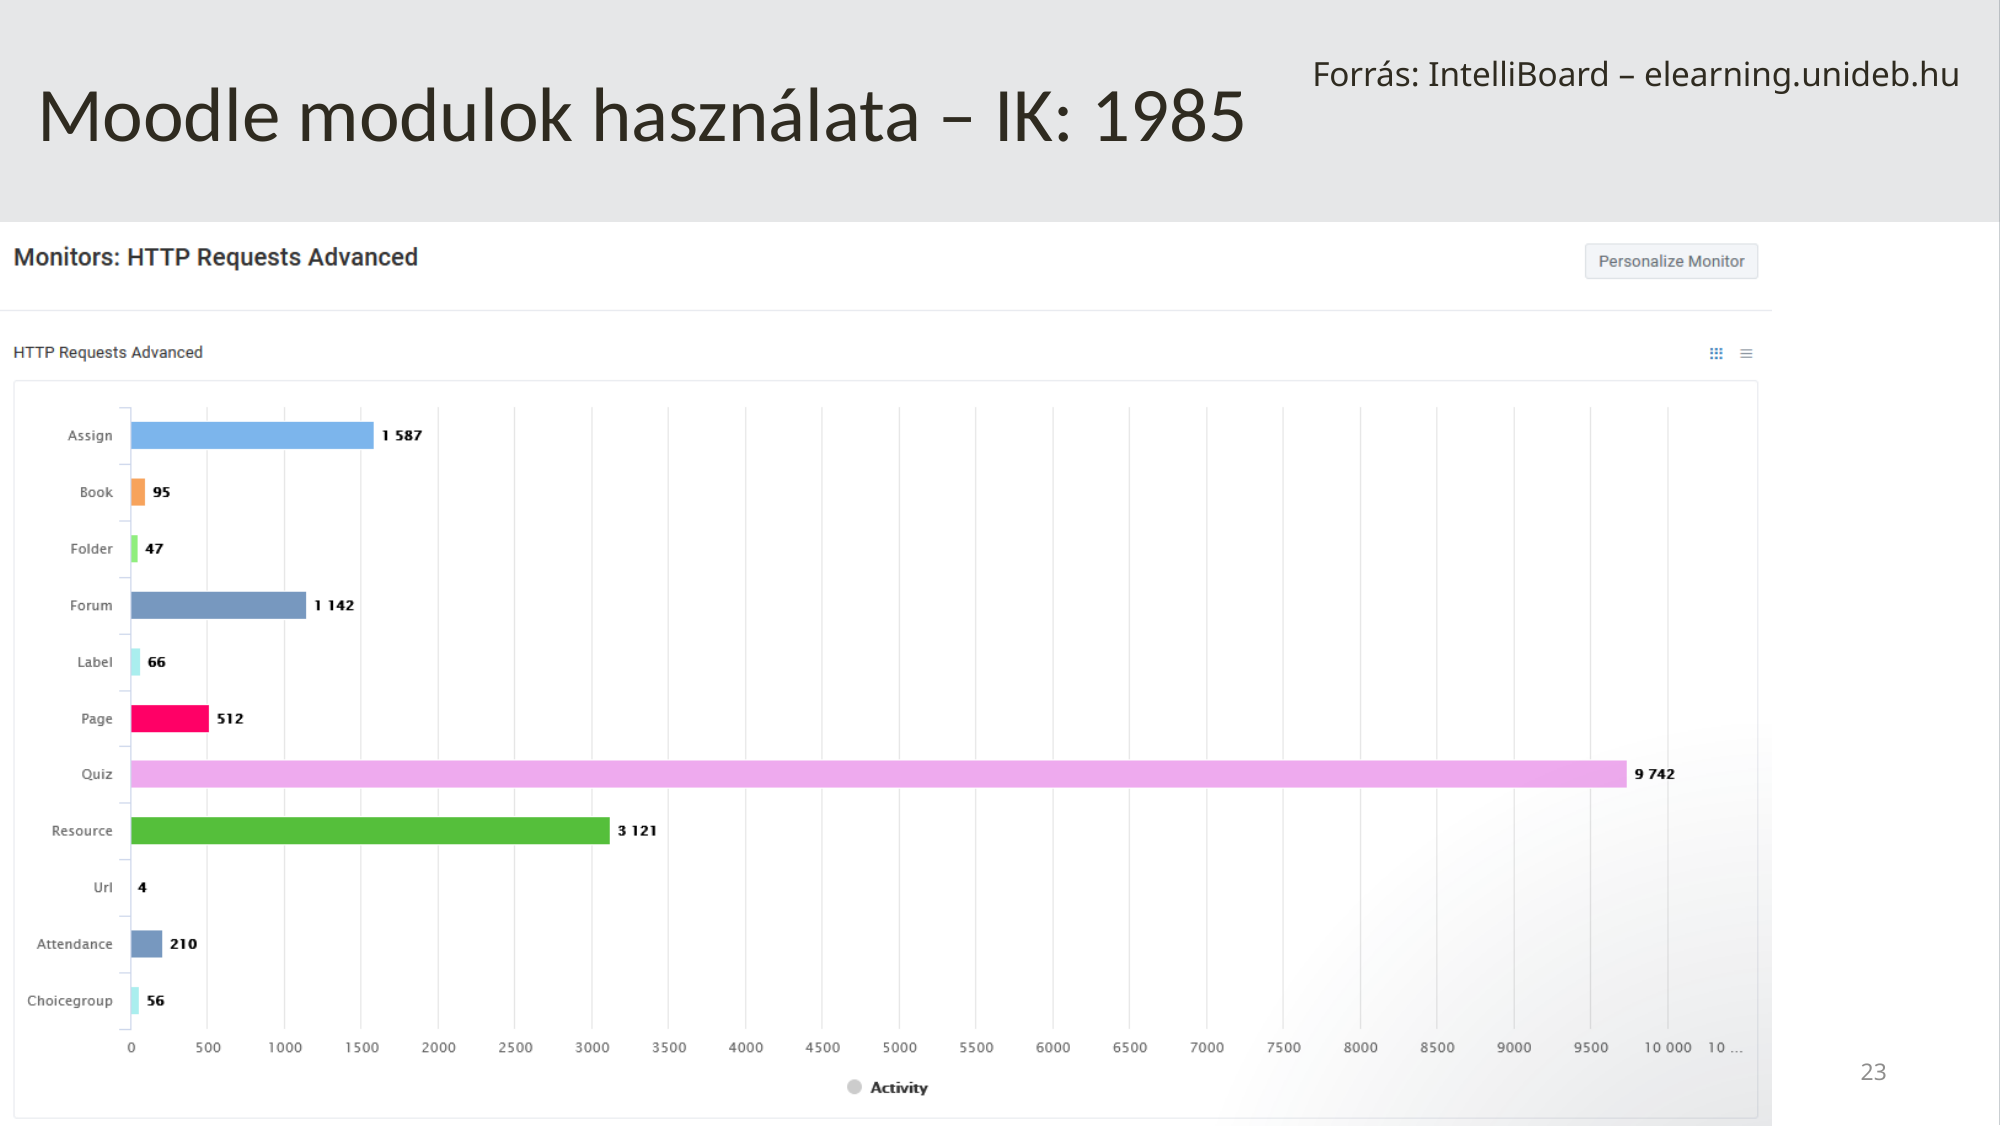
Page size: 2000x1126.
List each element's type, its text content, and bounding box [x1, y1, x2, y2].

slide_number 23 [1777, 1043, 1900, 1103]
text_box Forrás: IntelliBoard – elearning.unideb.hu [1204, 42, 1982, 103]
title Moodle modulok használata – IK: 1985 [0, 0, 2000, 222]
picture [0, 225, 1772, 1126]
text_box [0, 222, 2000, 1126]
